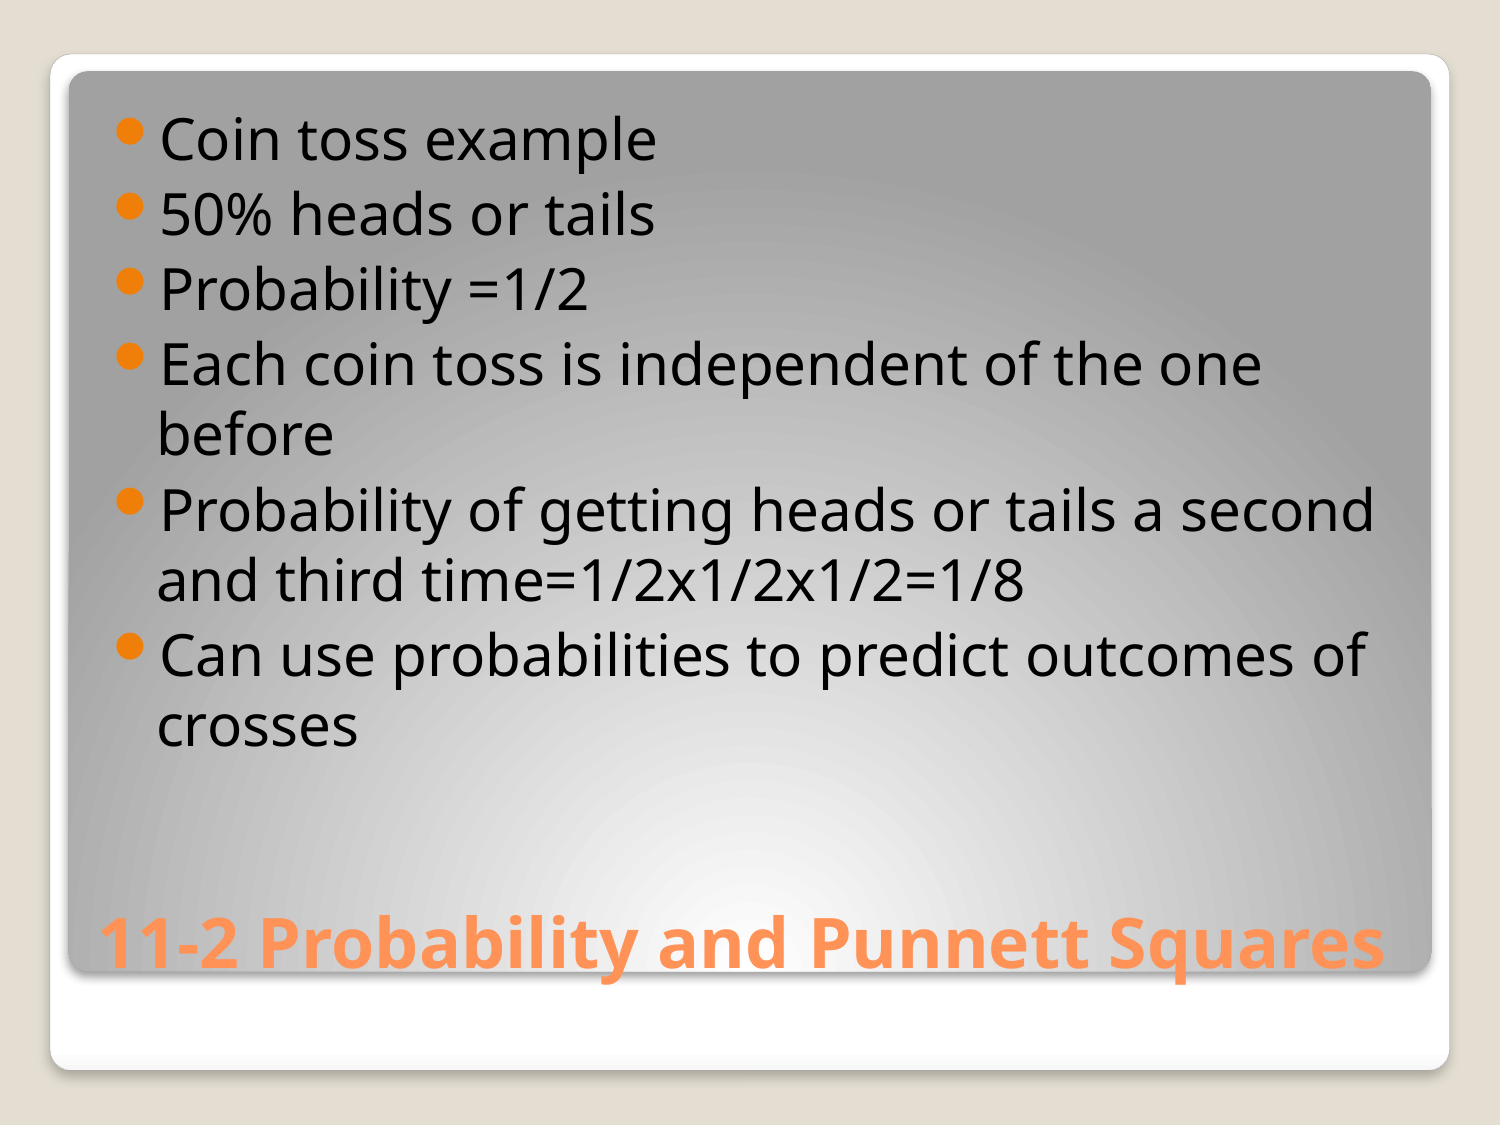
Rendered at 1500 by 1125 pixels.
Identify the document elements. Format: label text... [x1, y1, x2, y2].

title 11-2 Probability and Punnett Squares [82, 817, 1425, 990]
list Coin toss example 50% heads or tails Probability =1/2 Each coin toss is independent of the one before Probability of getting heads or tails a second and third time=1/2x1/2x1/2=1/8 Can use probabilities to predict outcomes of crosses [82, 86, 1425, 774]
